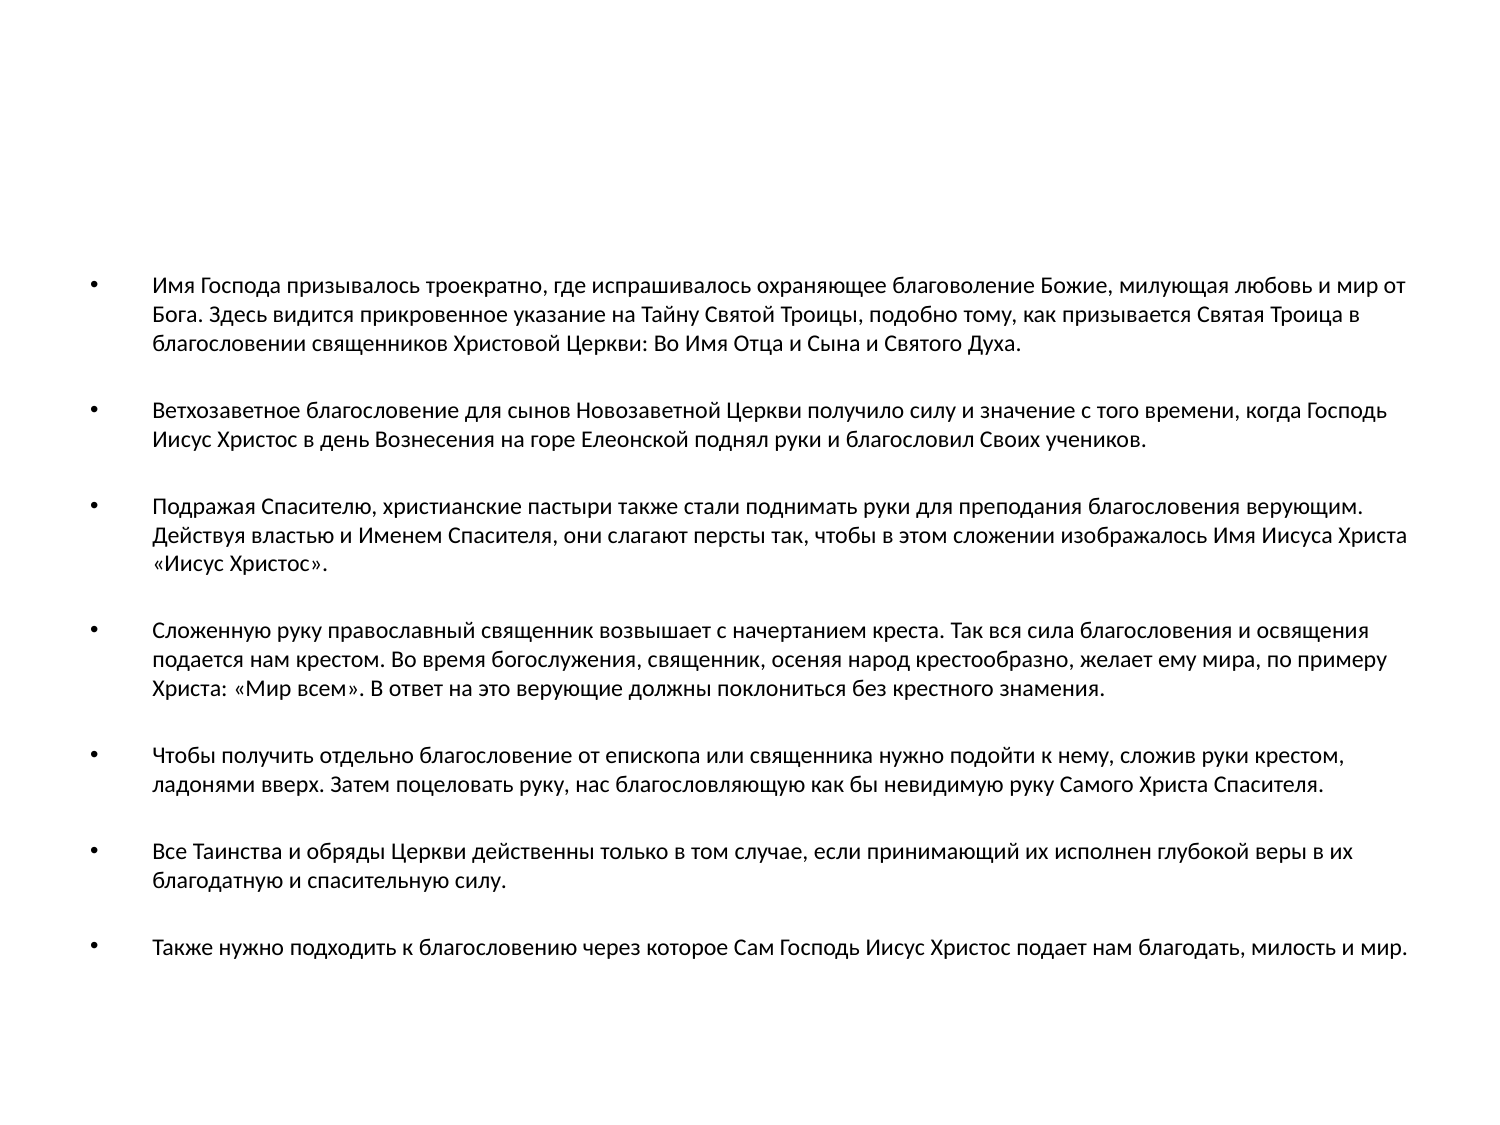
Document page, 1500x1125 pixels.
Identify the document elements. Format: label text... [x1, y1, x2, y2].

list Имя Господа призывалось троекратно, где испрашивалось охраняющее благоволение Божие, милующая любовь и мир от Бога. Здесь видится прикровенное указание на Тайну Святой Троицы, подобно тому, как призывается Святая Троица в благословении священников Христовой Церкви: Во Имя Отца и Сына и Святого Духа. Ветхозаветное благословение для сынов Новозаветной Церкви получило силу и значение с того времени, когда Господь Иисус Христос в день Вознесения на горе Елеонской поднял руки и благословил Своих учеников. Подражая Спасителю, христианские пастыри также стали поднимать руки для преподания благословения верующим. Действуя властью и Именем Спасителя, они слагают персты так, чтобы в этом сложении изображалось Имя Иисуса Христа «Иисус Христос». Сложенную руку православный священник возвышает с начертанием креста. Так вся сила благословения и освящения подается нам крестом. Во время богослужения, священник, осеняя народ крестообразно, желает ему мира, по примеру Христа: «Мир всем». В ответ на это верующие должны поклониться без крестного знамения. Чтобы получить отдельно благословение от епископа или священника нужно подойти к нему, сложив руки крестом, ладонями вверх. Затем поцеловать руку, нас благословляющую как бы невидимую руку Самого Христа Спасителя. Все Таинства и обряды Церкви действенны только в том случае, если принимающий их исполнен глубокой веры в их благодатную и спасительную силу. Также нужно подходить к благословению через которое Сам Господь Иисус Христос подает нам благодать, милость и мир. [75, 262, 1425, 1005]
